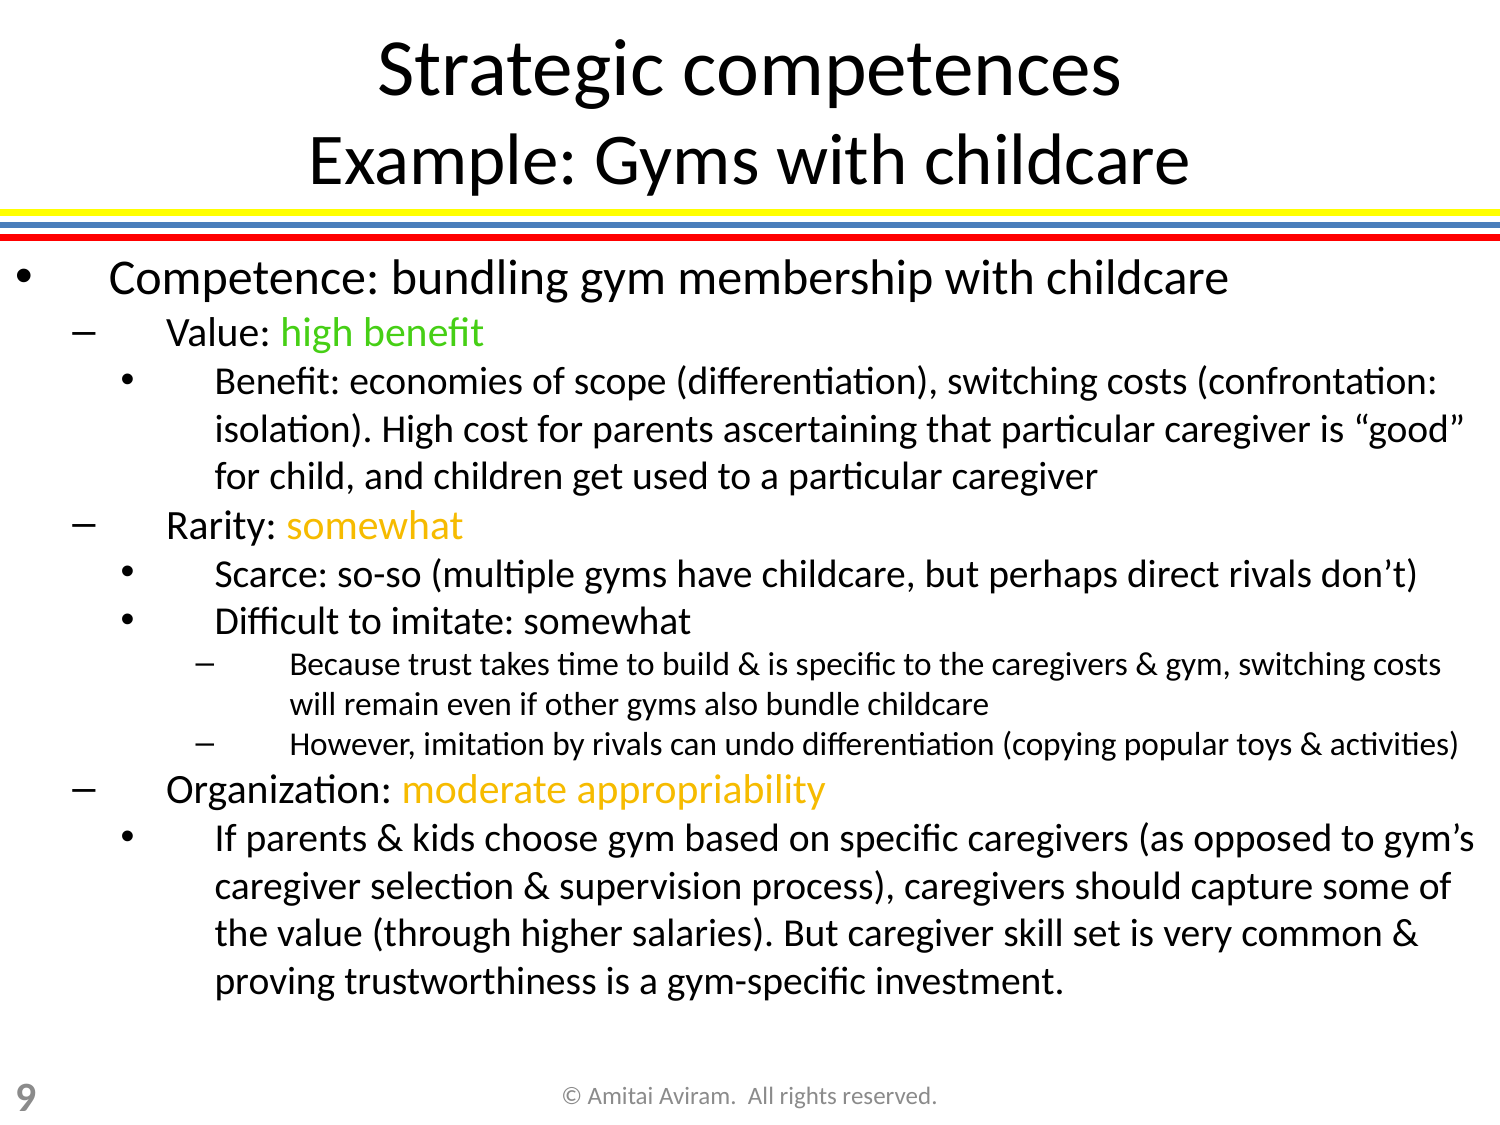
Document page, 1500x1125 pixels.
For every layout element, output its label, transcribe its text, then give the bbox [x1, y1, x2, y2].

title Strategic competences Example: Gyms with childcare [0, 0, 1500, 213]
slide_number 9 [0, 1065, 100, 1125]
footer © Amitai Aviram. All rights reserved. [512, 1065, 988, 1125]
list Competence: bundling gym membership with childcare Value: high benefit Benefit: economies of scope (differentiation), switching costs (confrontation: isolation). High cost for parents ascertaining that particular caregiver is “good” for child, and children get used to a particular caregiver Rarity: somewhat Scarce: so-so (multiple gyms have childcare, but perhaps direct rivals don’t) Difficult to imitate: somewhat Because trust takes time to build & is specific to the caregivers & gym, switching costs will remain even if other gyms also bundle childcare However, imitation by rivals can undo differentiation (copying popular toys & activities) Organization: moderate appropriability If parents & kids choose gym based on specific caregivers (as opposed to gym’s caregiver selection & supervision process), caregivers should capture some of the value (through higher salaries). But caregiver skill set is very common & proving trustworthiness is a gym-specific investment. [0, 237, 1500, 1088]
